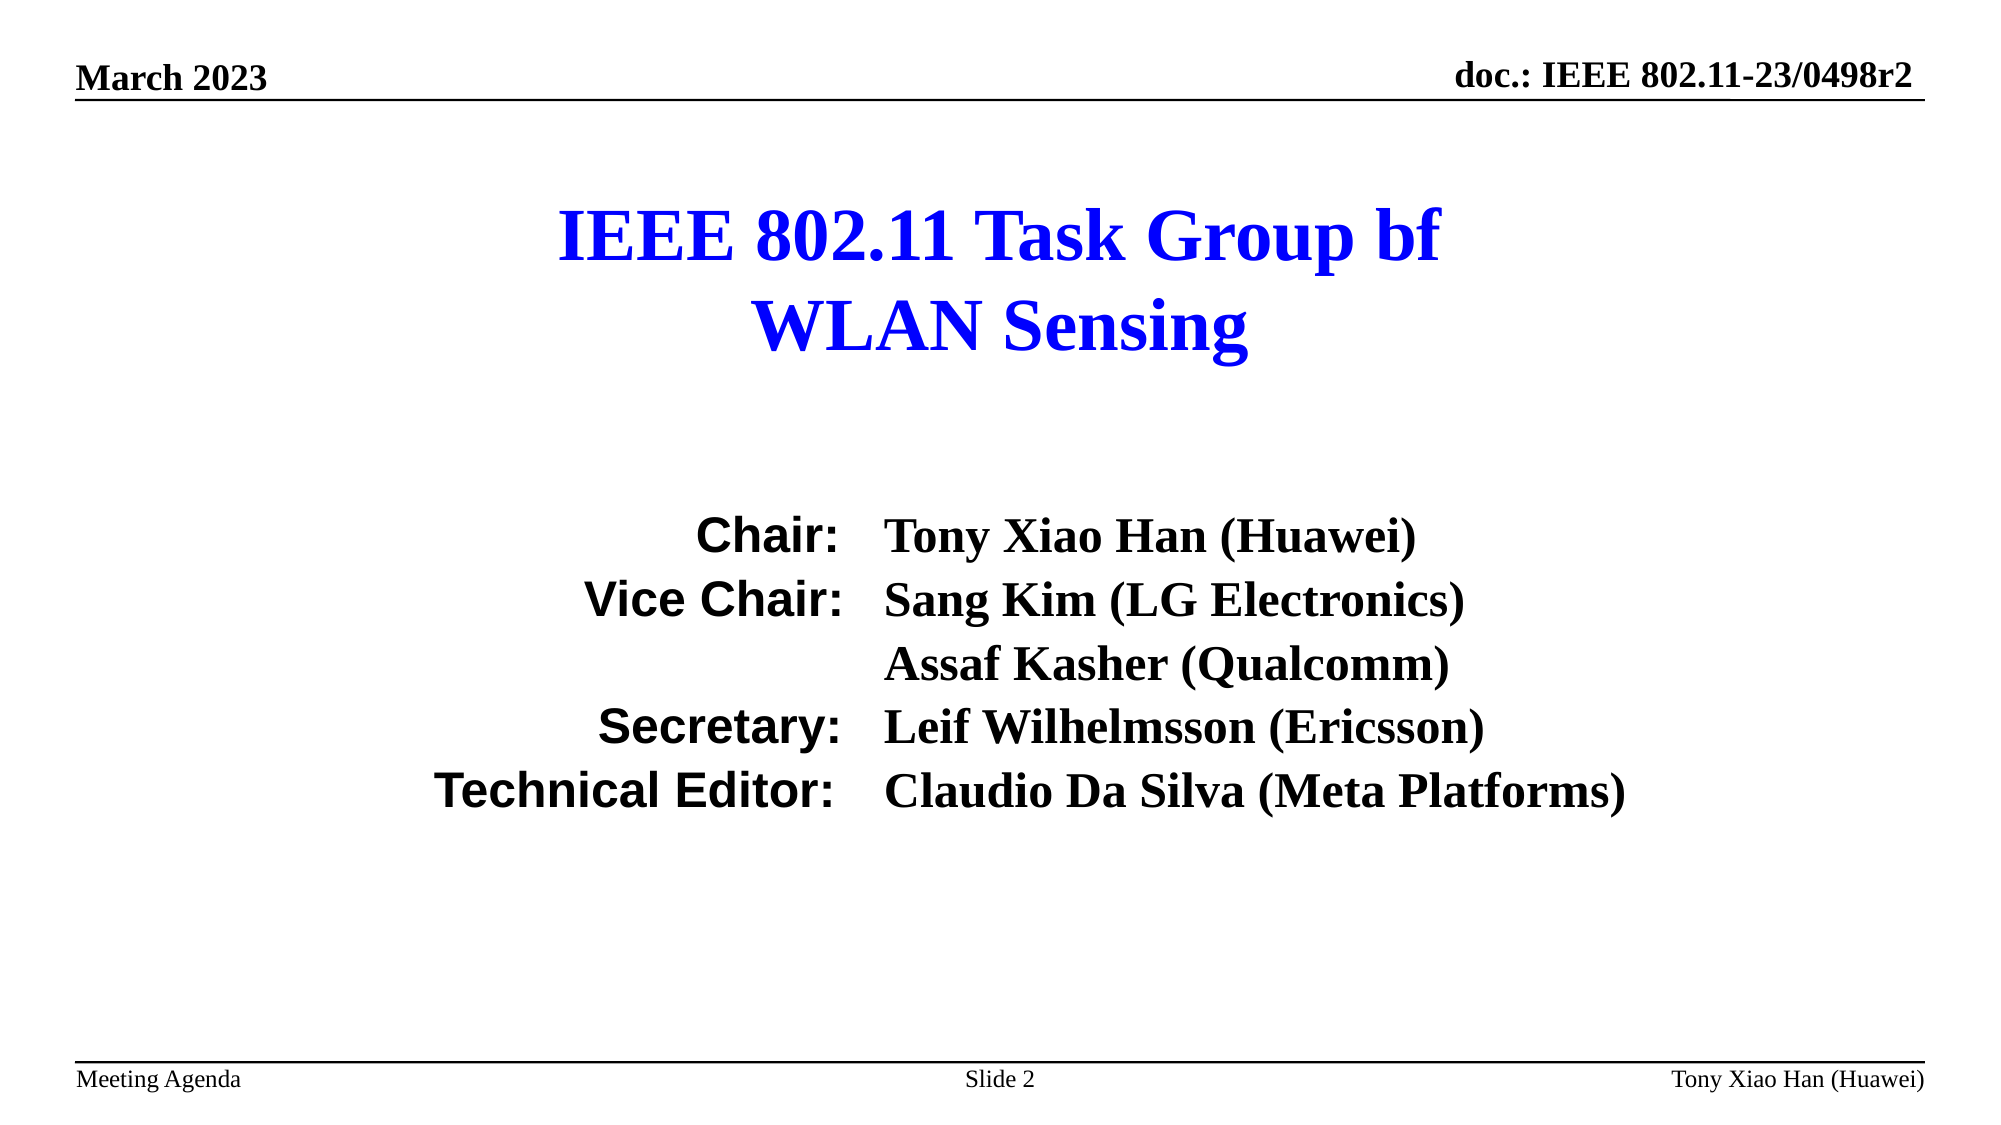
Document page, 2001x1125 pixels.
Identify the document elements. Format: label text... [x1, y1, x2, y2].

title IEEE 802.11 Task Group bf WLAN Sensing [75, 212, 1925, 388]
list Chair: Tony Xiao Han (Huawei) Vice Chair: Sang Kim (LG Electronics) Assaf Kasher (Qualcomm) Secretary: Leif Wilhelmsson (Ericsson) Technical Editor: Claudio Da Silva (Meta Platforms) [212, 437, 1850, 988]
